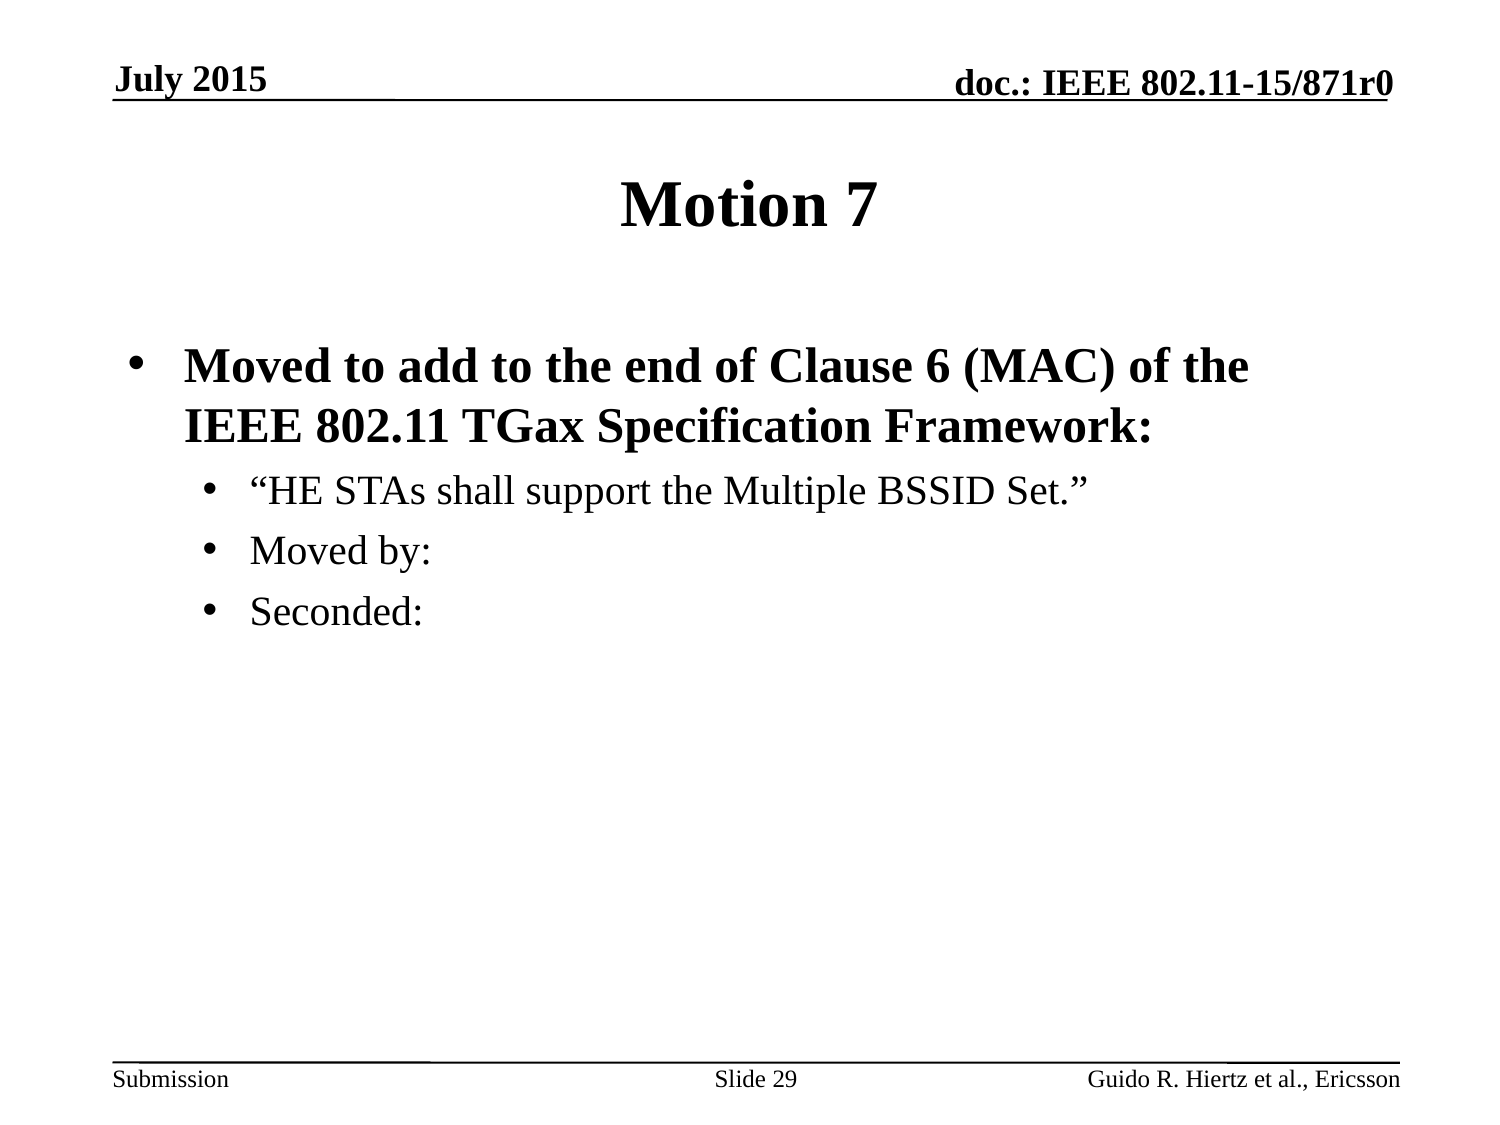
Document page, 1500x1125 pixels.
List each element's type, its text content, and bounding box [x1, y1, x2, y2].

footer Guido R. Hiertz et al., Ericsson [878, 1061, 1402, 1093]
list Moved to add to the end of Clause 6 (MAC) of the IEEE 802.11 TGax Specification Framework: “HE STAs shall support the Multiple BSSID Set.” Moved by: Seconded: [112, 324, 1388, 1000]
title Motion 7 [112, 112, 1388, 288]
slide_number Slide 29 [712, 1061, 800, 1123]
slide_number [114, 54, 423, 100]
